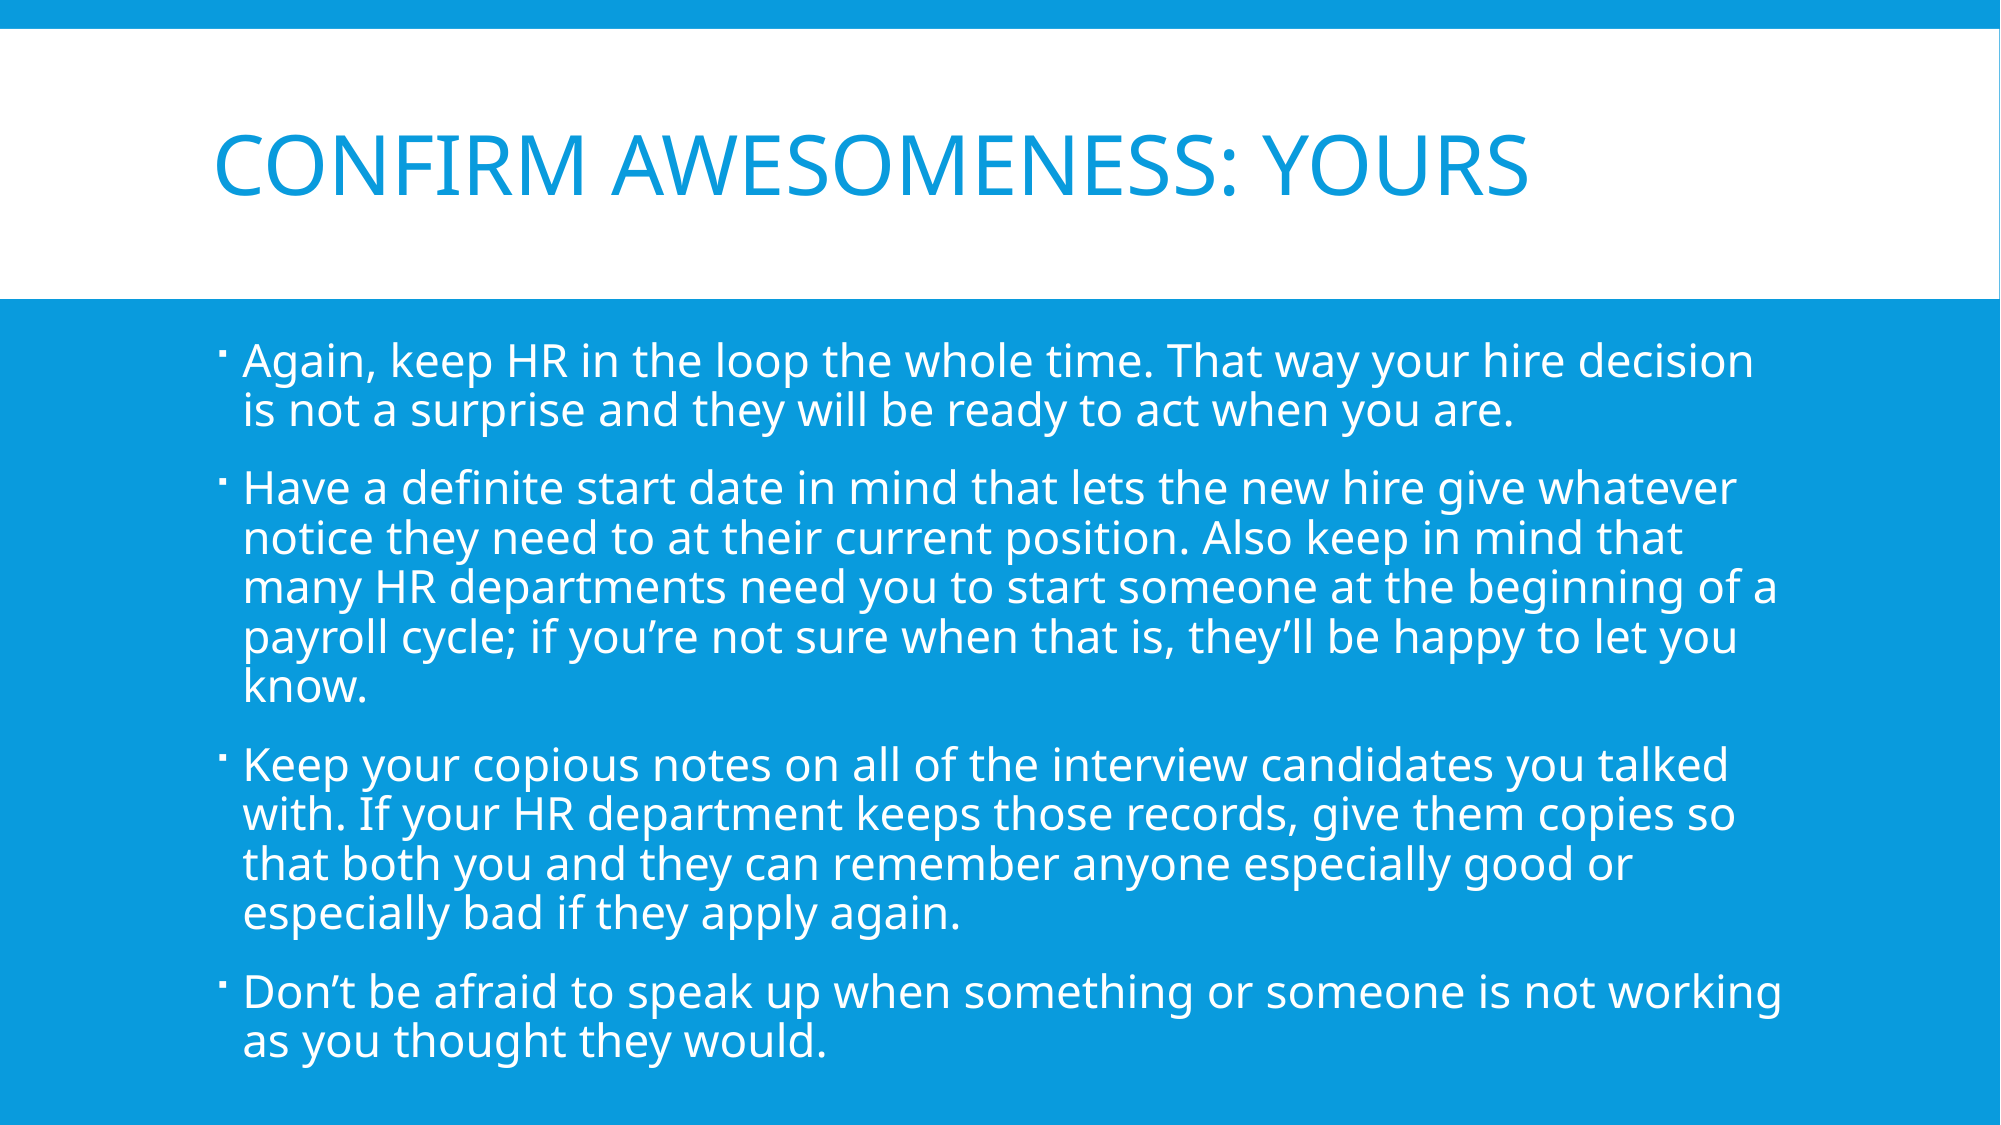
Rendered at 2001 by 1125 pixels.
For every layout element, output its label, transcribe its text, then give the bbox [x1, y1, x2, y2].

list Again, keep HR in the loop the whole time. That way your hire decision is not a surprise and they will be ready to act when you are. Have a definite start date in mind that lets the new hire give whatever notice they need to at their current position. Also keep in mind that many HR departments need you to start someone at the beginning of a payroll cycle; if you’re not sure when that is, they’ll be happy to let you know. Keep your copious notes on all of the interview candidates you talked with. If your HR department keeps those records, give them copies so that both you and they can remember anyone especially good or especially bad if they apply again. Don’t be afraid to speak up when something or someone is not working as you thought they would. [197, 329, 1803, 1020]
title Confirm awesomeness: yours [197, 46, 1803, 295]
